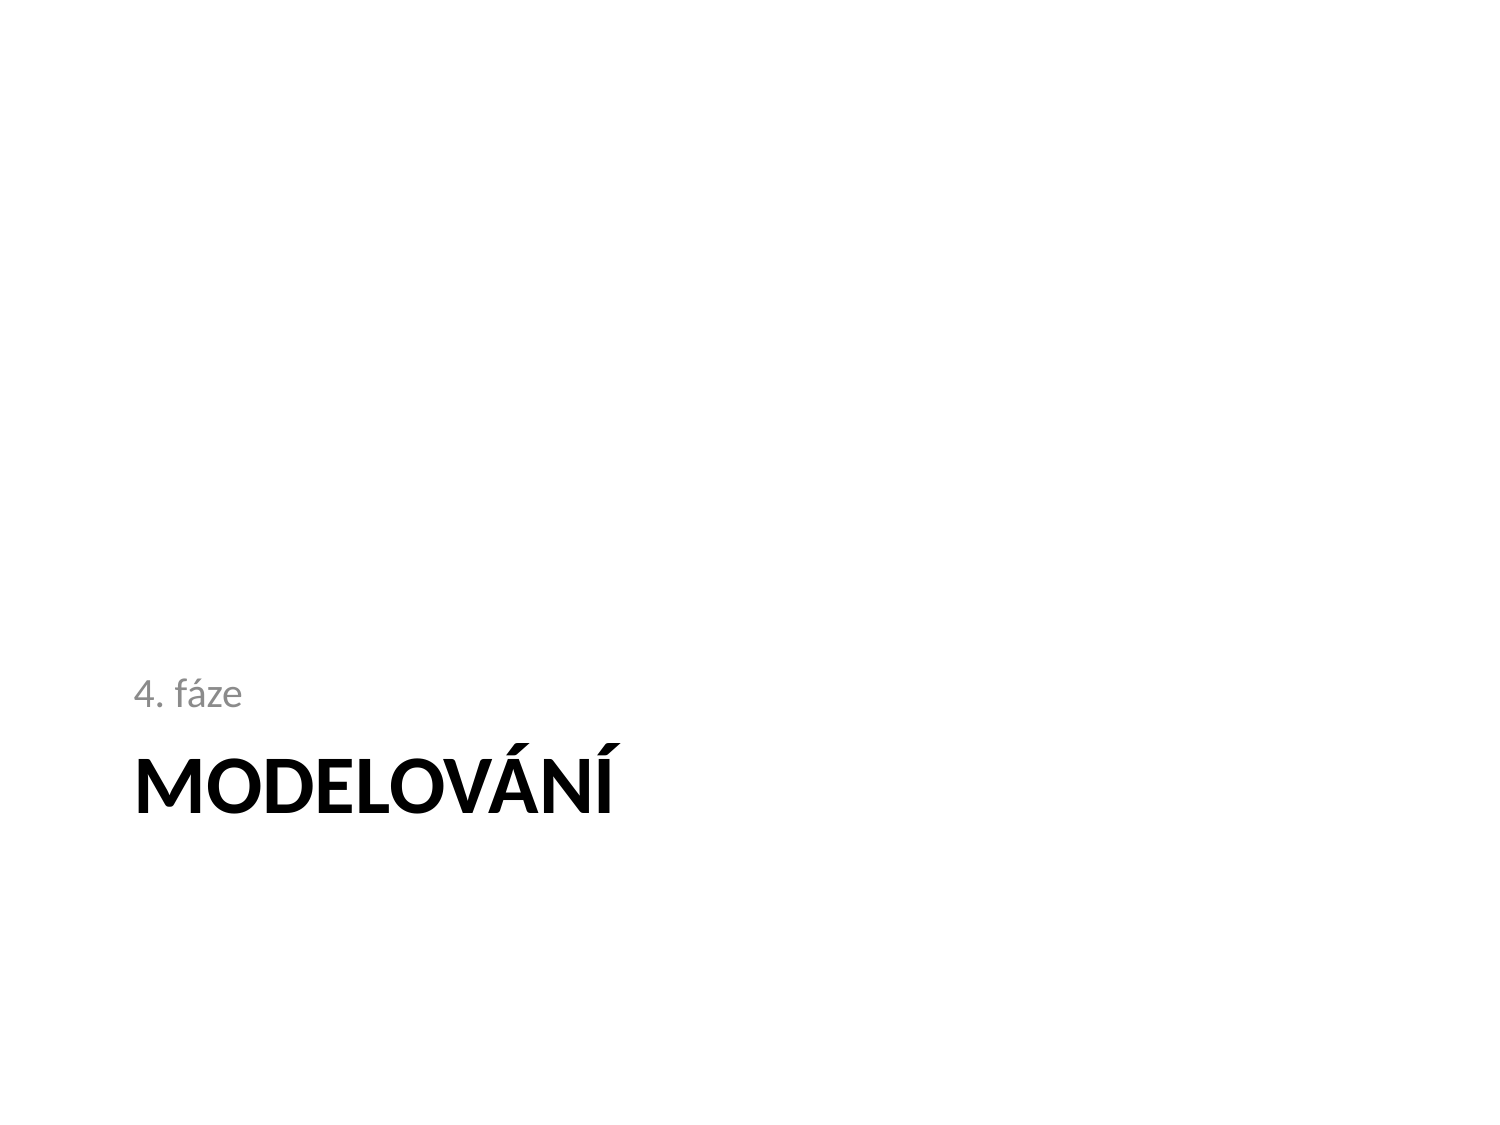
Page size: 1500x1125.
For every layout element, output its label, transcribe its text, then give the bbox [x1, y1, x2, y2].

title modelování [118, 723, 1394, 947]
list 4. fáze [118, 476, 1394, 723]
